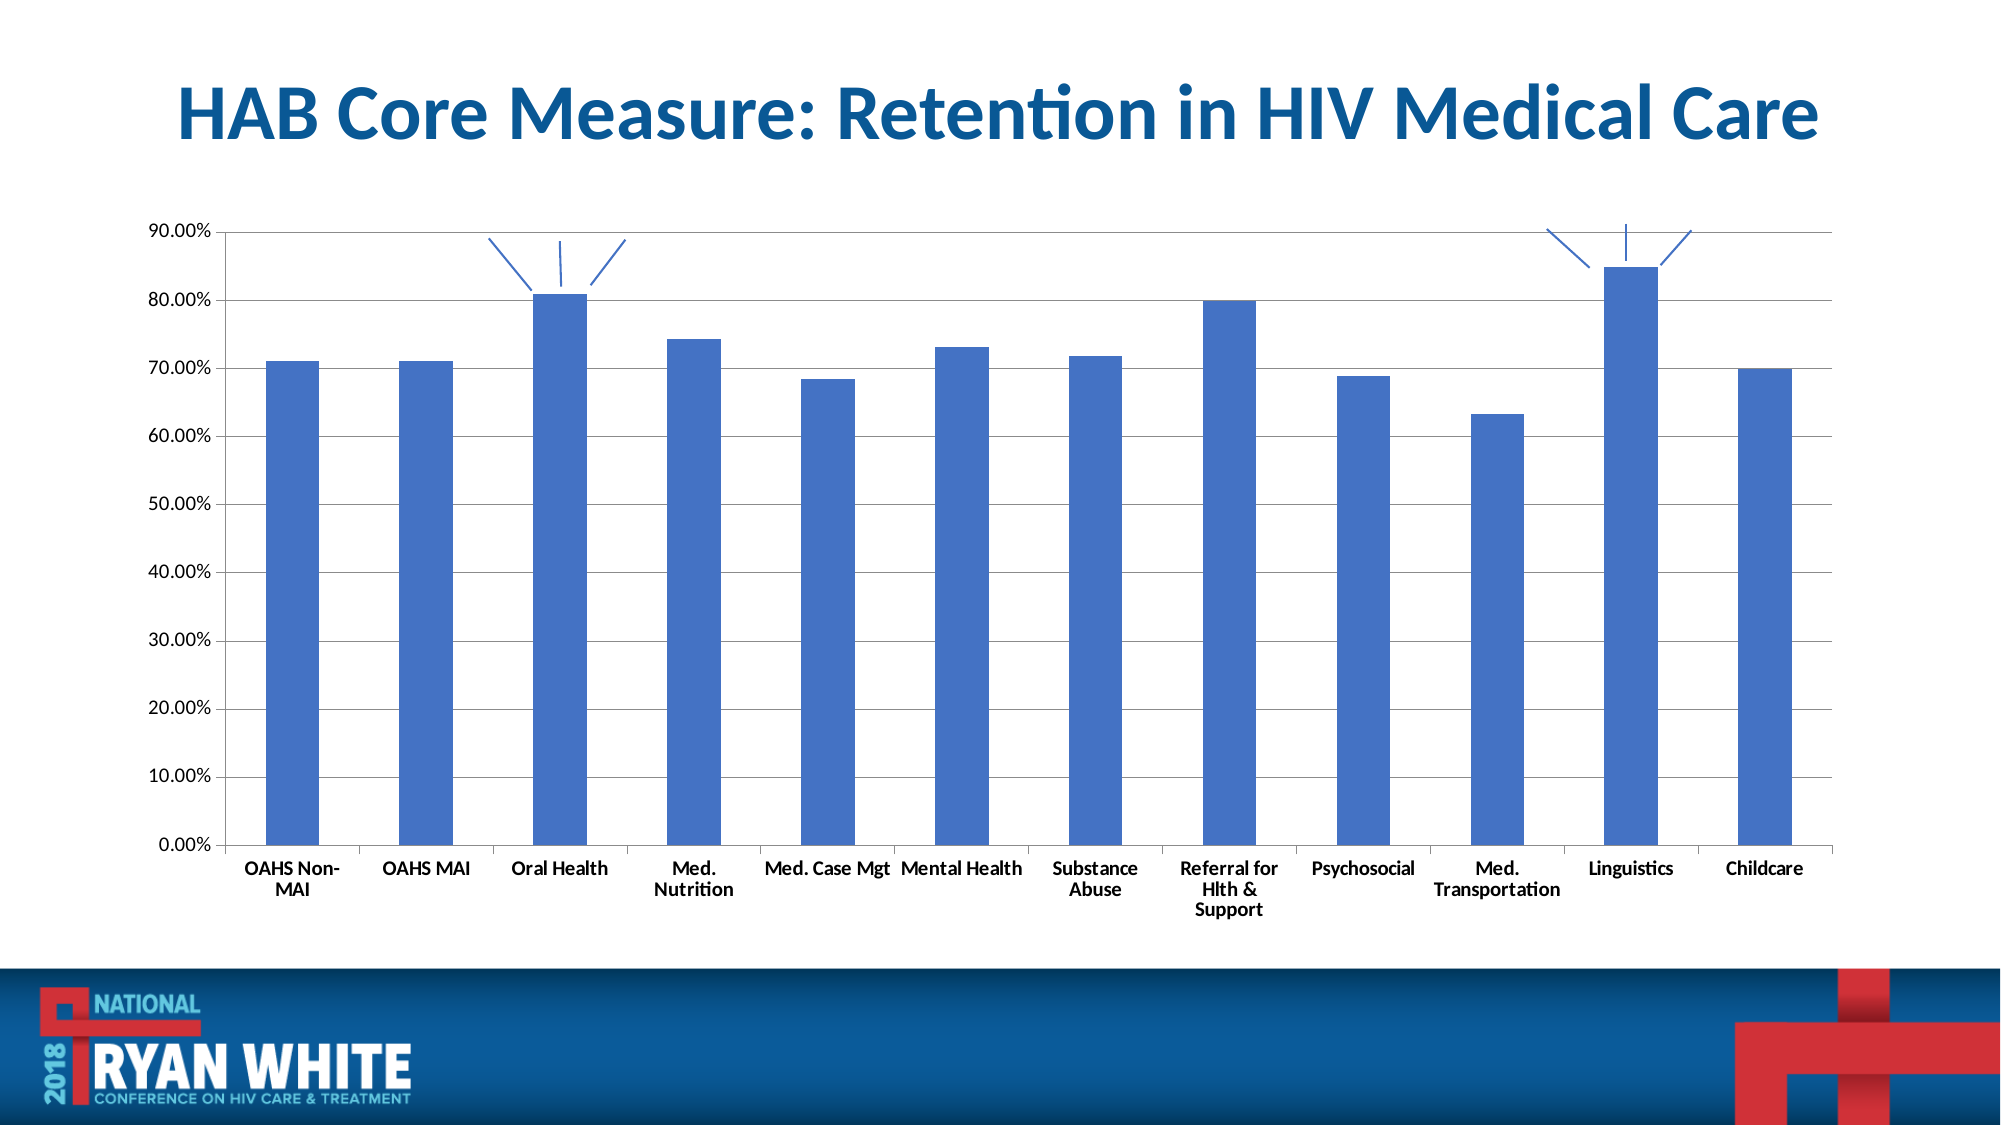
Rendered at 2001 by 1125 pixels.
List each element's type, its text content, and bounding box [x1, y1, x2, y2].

chart [132, 211, 1858, 926]
picture [0, 0, 2001, 1125]
title HAB Core Measure: Retention in HIV Medical Care [137, 12, 1863, 216]
